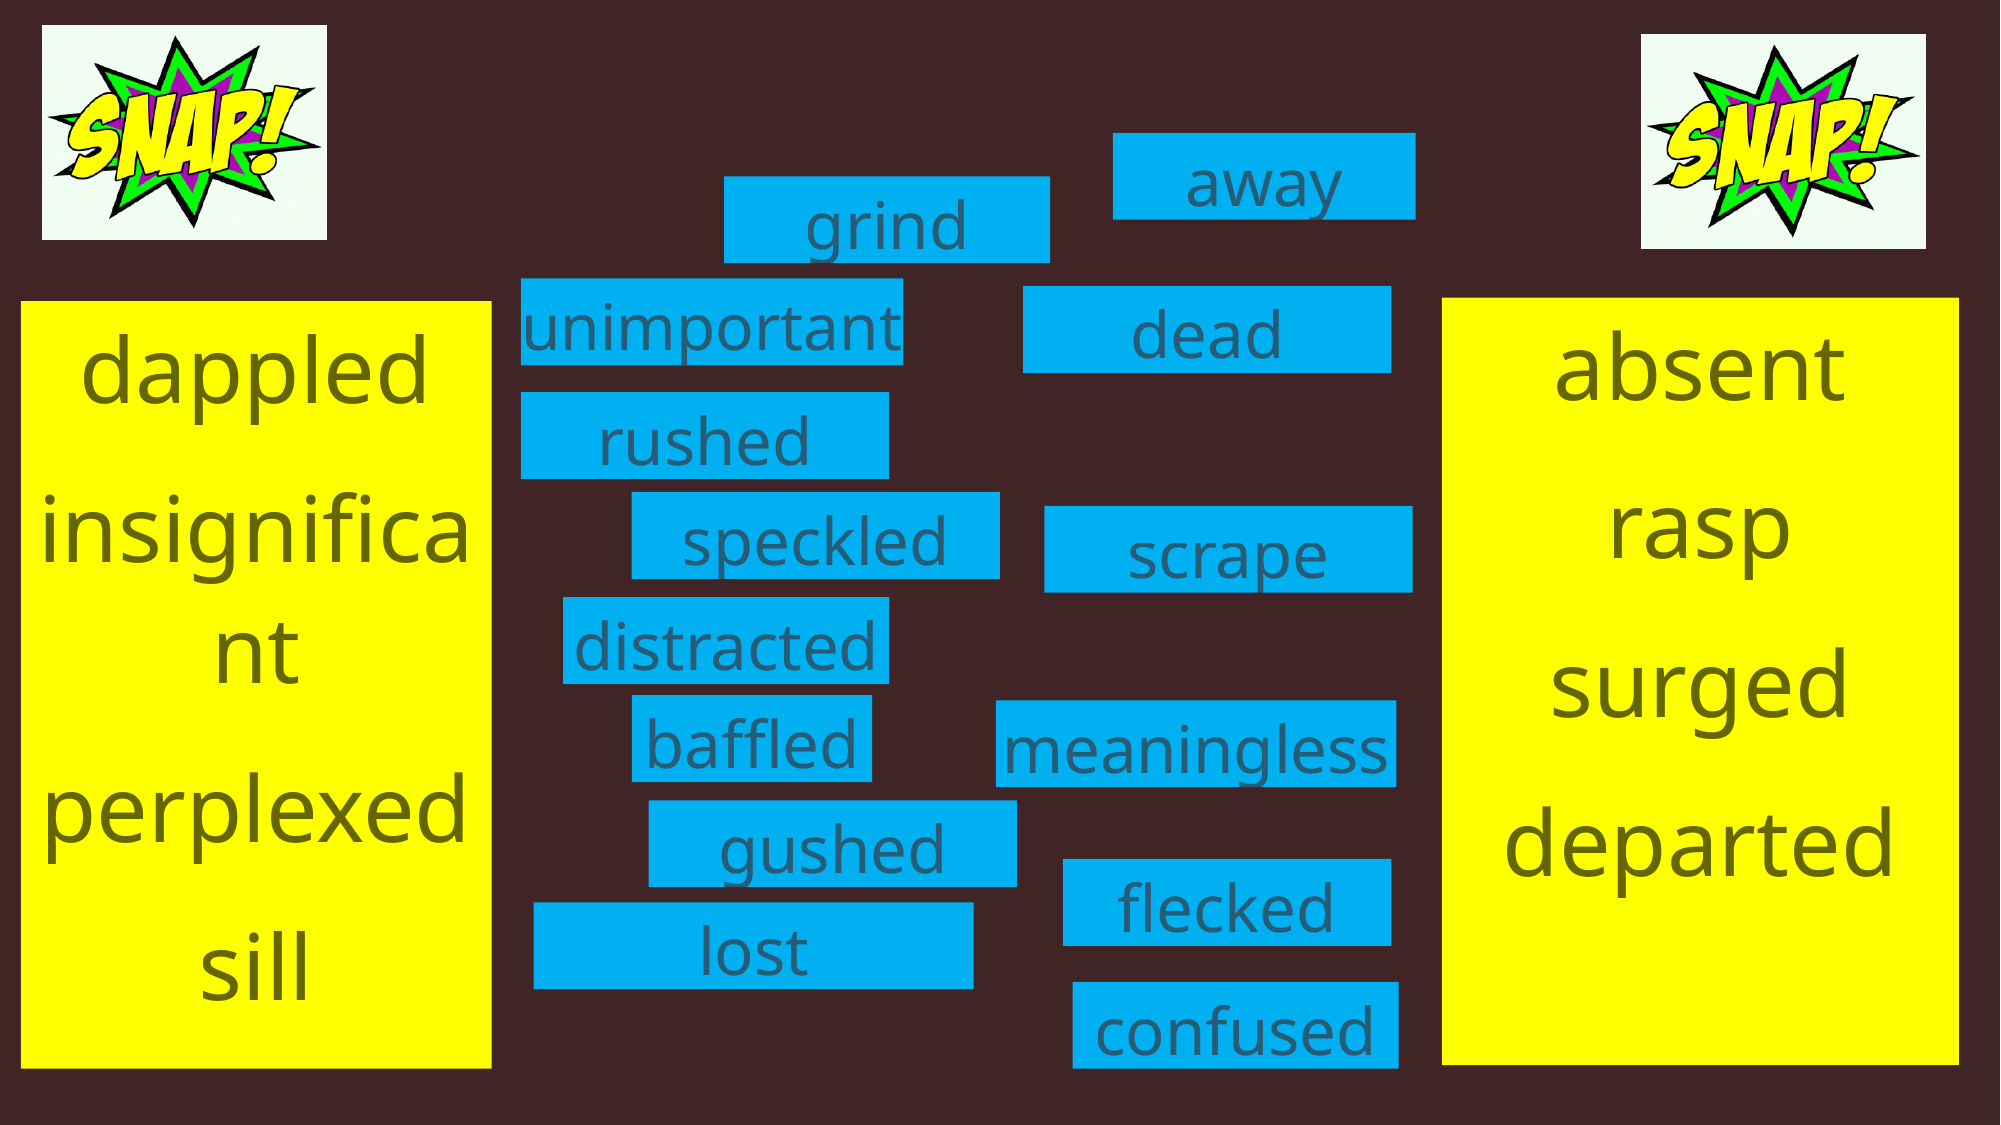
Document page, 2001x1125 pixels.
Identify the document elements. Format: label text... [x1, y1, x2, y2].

text_box gushed [648, 800, 1017, 888]
text_box distracted [563, 597, 890, 685]
text_box scrape [1044, 505, 1413, 593]
text_box dead [1023, 285, 1392, 373]
picture [42, 25, 327, 240]
text_box baffled [631, 695, 873, 783]
list dappled insignificant perplexed sill [20, 301, 492, 1069]
text_box confused [1072, 981, 1399, 1069]
text_box unimportant [520, 278, 904, 366]
text_box absent rasp surged departed [1441, 297, 1959, 1066]
text_box meaningless [995, 700, 1397, 788]
text_box speckled [631, 491, 1000, 579]
text_box grind [724, 176, 1051, 264]
text_box rushed [520, 392, 890, 479]
text_box flecked [1062, 858, 1392, 946]
picture [1641, 34, 1926, 249]
text_box lost [533, 902, 974, 990]
text_box away [1112, 132, 1416, 220]
